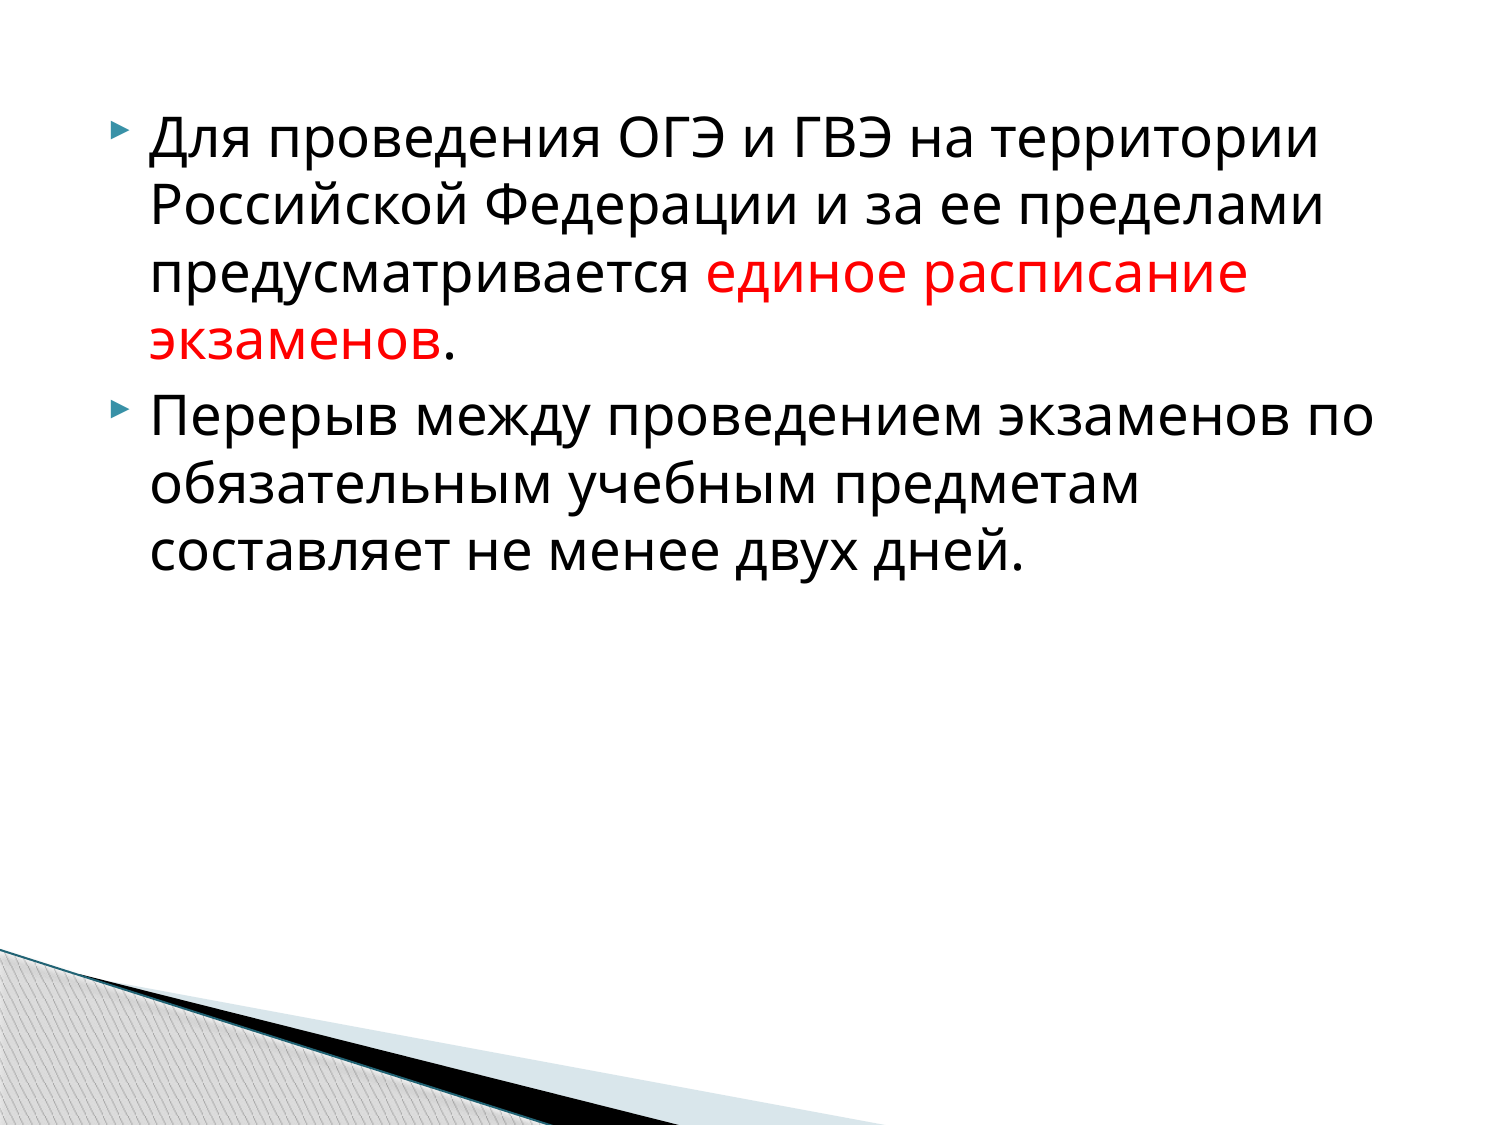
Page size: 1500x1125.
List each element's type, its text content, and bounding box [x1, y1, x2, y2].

list Для проведения ОГЭ и ГВЭ на территории Российской Федерации и за ее пределами предусматривается единое расписание экзаменов. Перерыв между проведением экзаменов по обязательным учебным предметам составляет не менее двух дней. [75, 93, 1425, 986]
